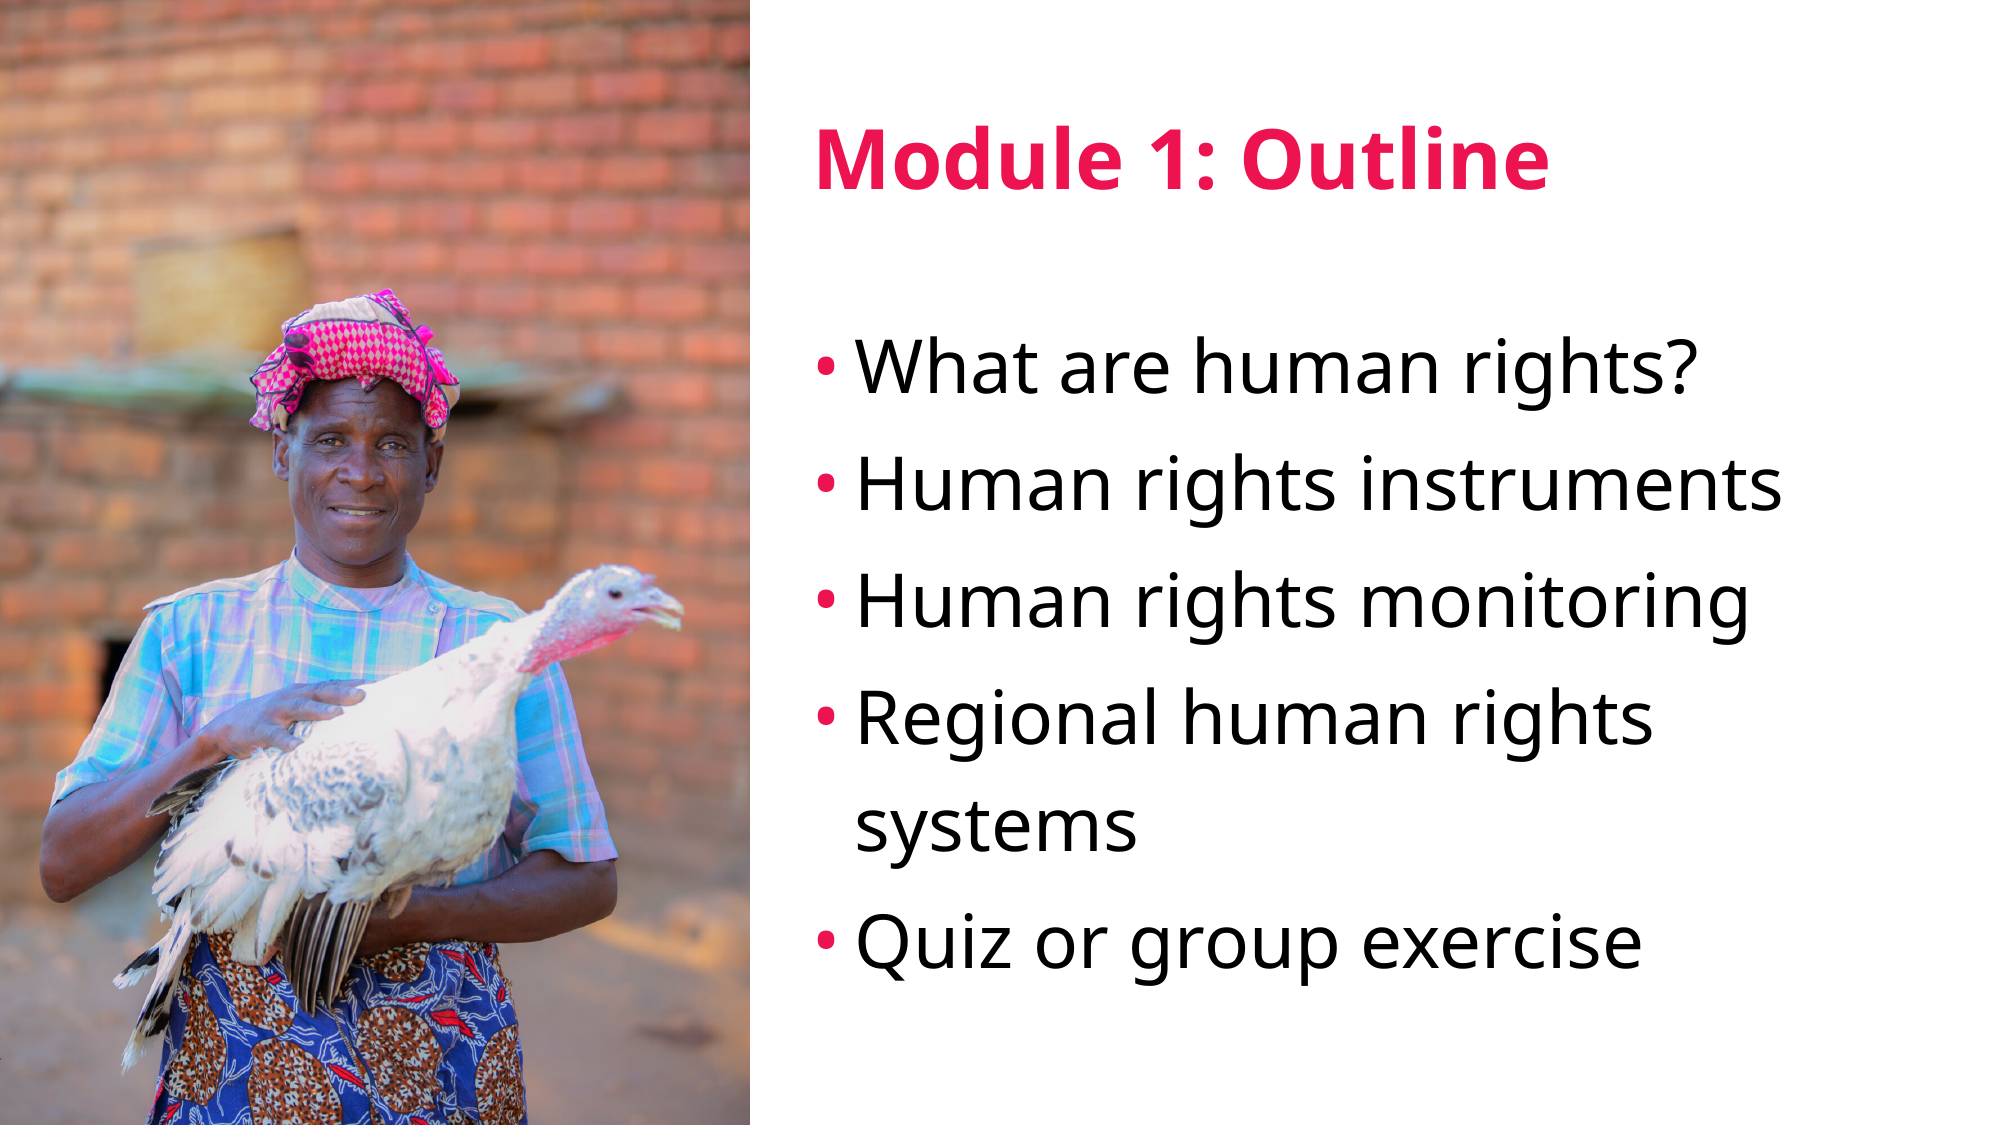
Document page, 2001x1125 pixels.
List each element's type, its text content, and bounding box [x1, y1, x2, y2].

title Module 1: Outline [797, 50, 1807, 242]
picture [0, 0, 750, 1125]
list What are human rights? Human rights instruments Human rights monitoring Regional human rights systems Quiz or group exercise [797, 293, 1962, 1003]
